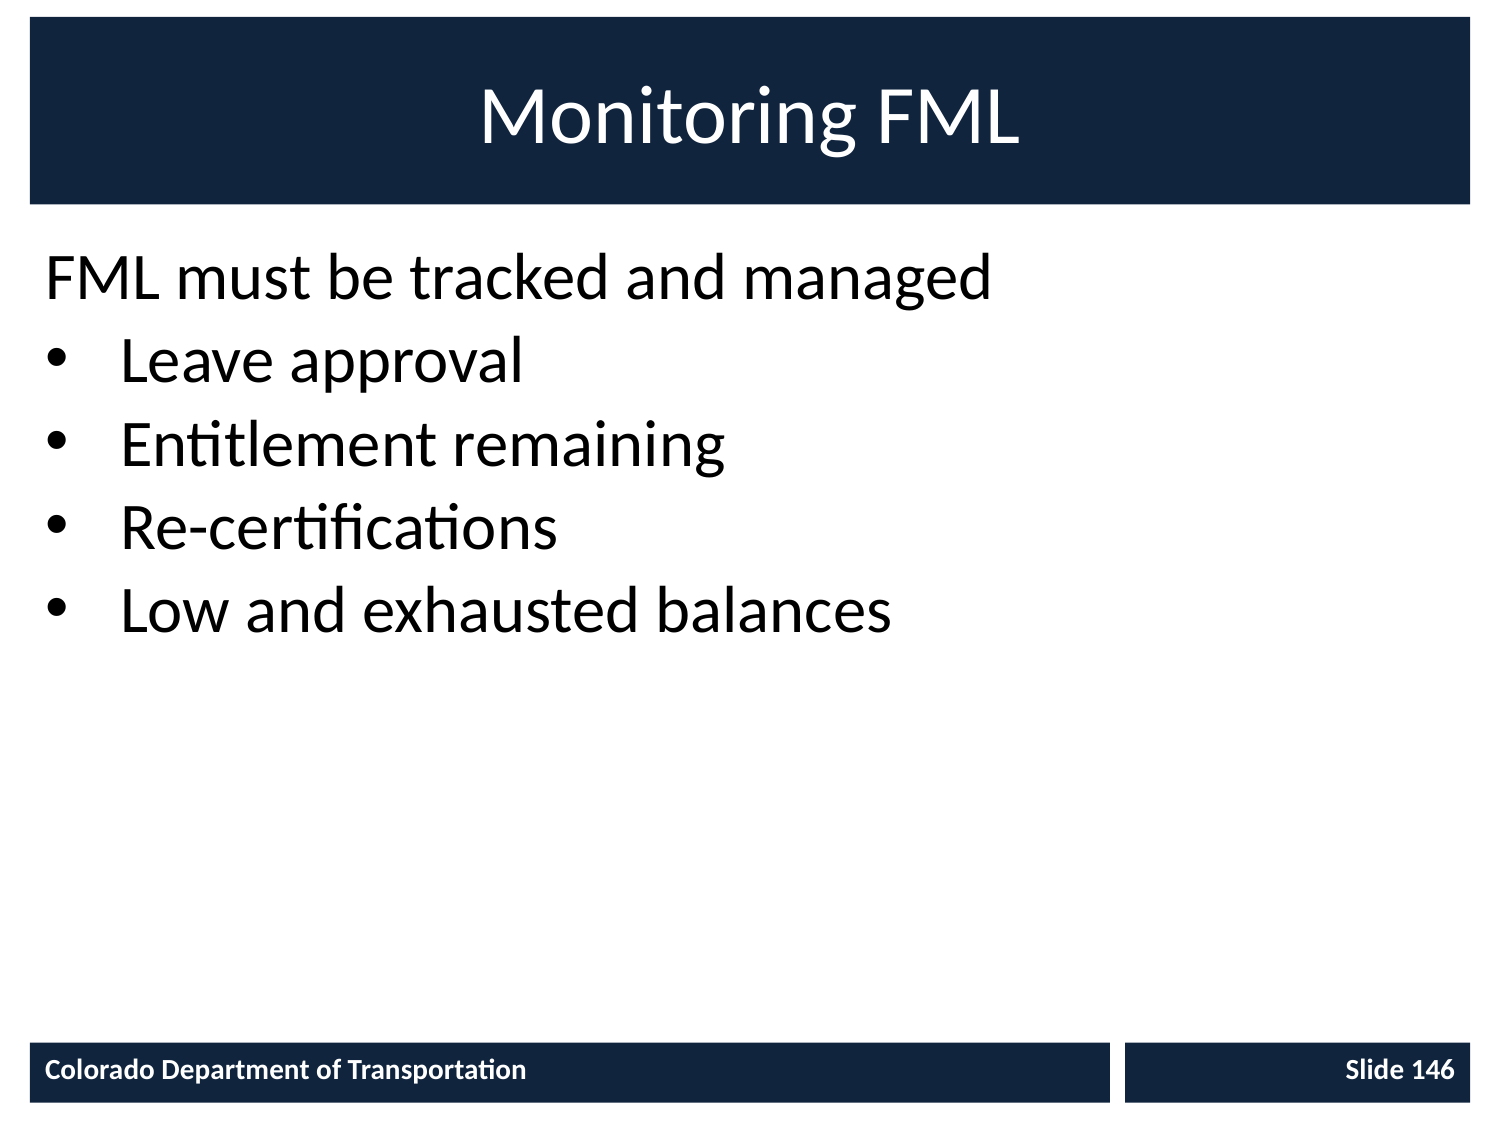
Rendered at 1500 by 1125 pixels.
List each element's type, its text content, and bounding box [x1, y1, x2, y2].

title Monitoring FML [29, 16, 1471, 205]
list FML must be tracked and managed Leave approval Entitlement remaining Re-certifications Low and exhausted balances [30, 224, 1470, 1035]
footer Colorado Department of Transportation [29, 1042, 1110, 1103]
slide_number Slide 146 [1125, 1042, 1471, 1103]
